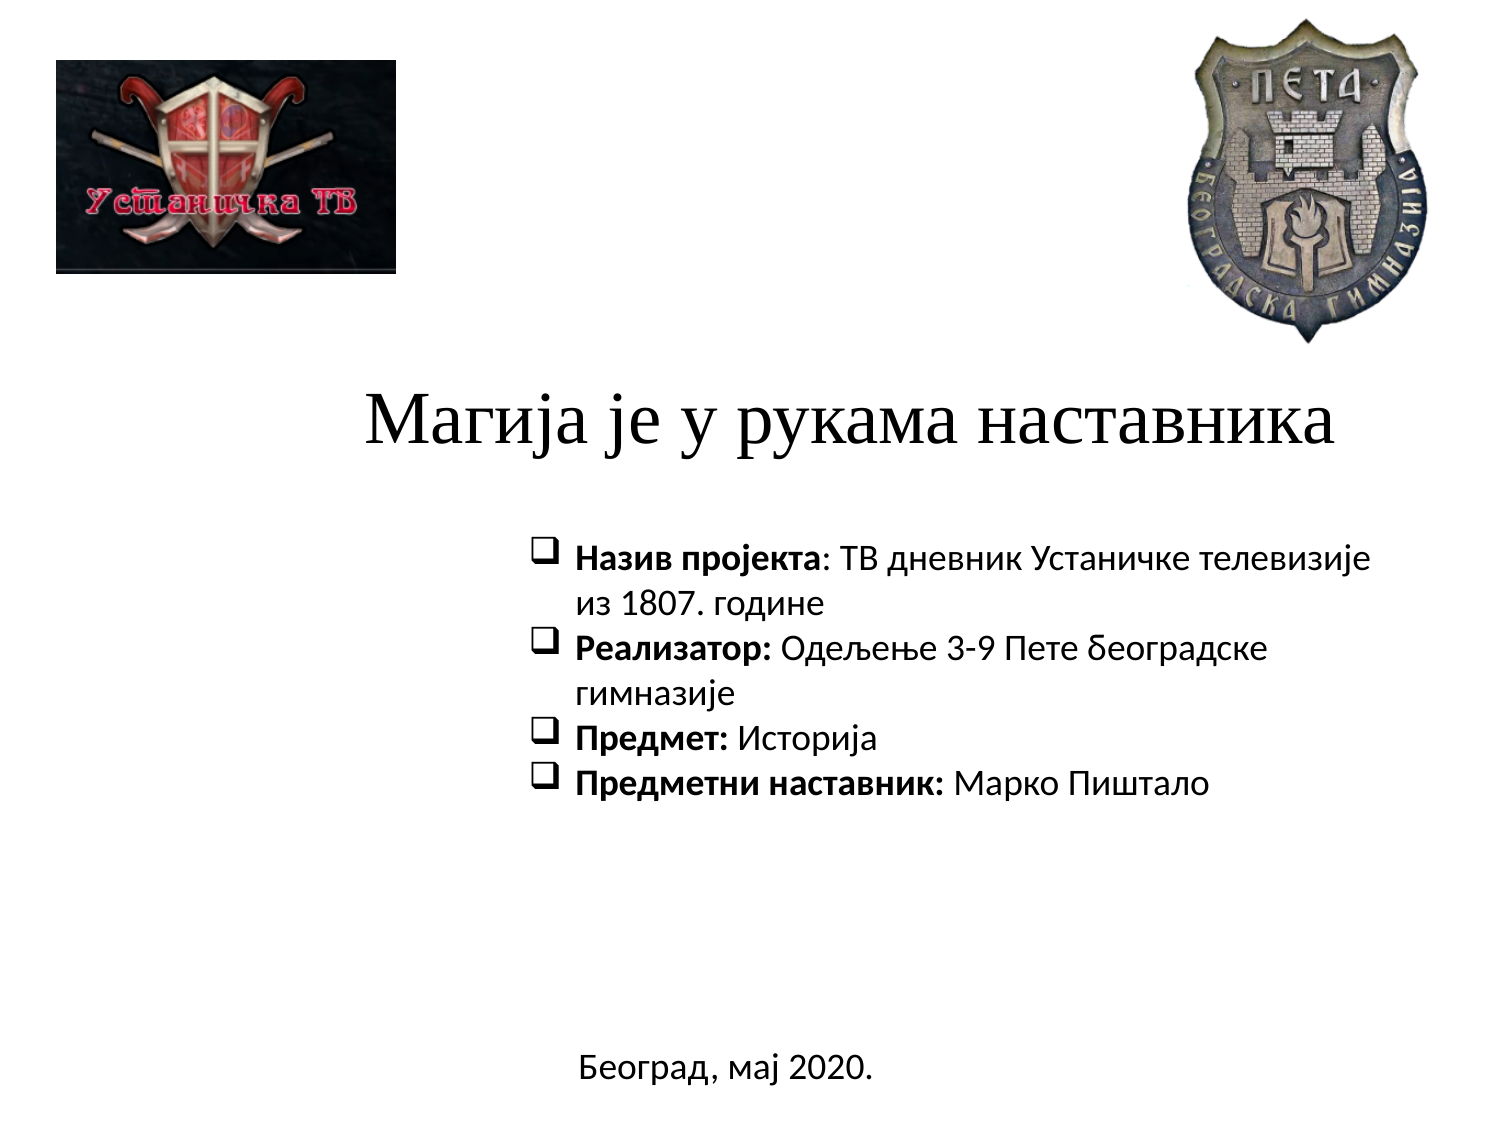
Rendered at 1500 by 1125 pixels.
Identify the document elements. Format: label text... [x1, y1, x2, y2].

text_box Београд, мај 2020. [454, 1034, 998, 1095]
text_box Назив пројекта: ТВ дневник Устаничке телевизије из 1807. године Реализатор: Одељење 3-9 Пете београдске гимназије Предмет: Историја Предметни наставник: Марко Пиштало [513, 525, 1412, 856]
picture [56, 60, 396, 274]
picture [1141, 17, 1472, 347]
text_box Магија је у рукама наставника [289, 361, 1412, 467]
